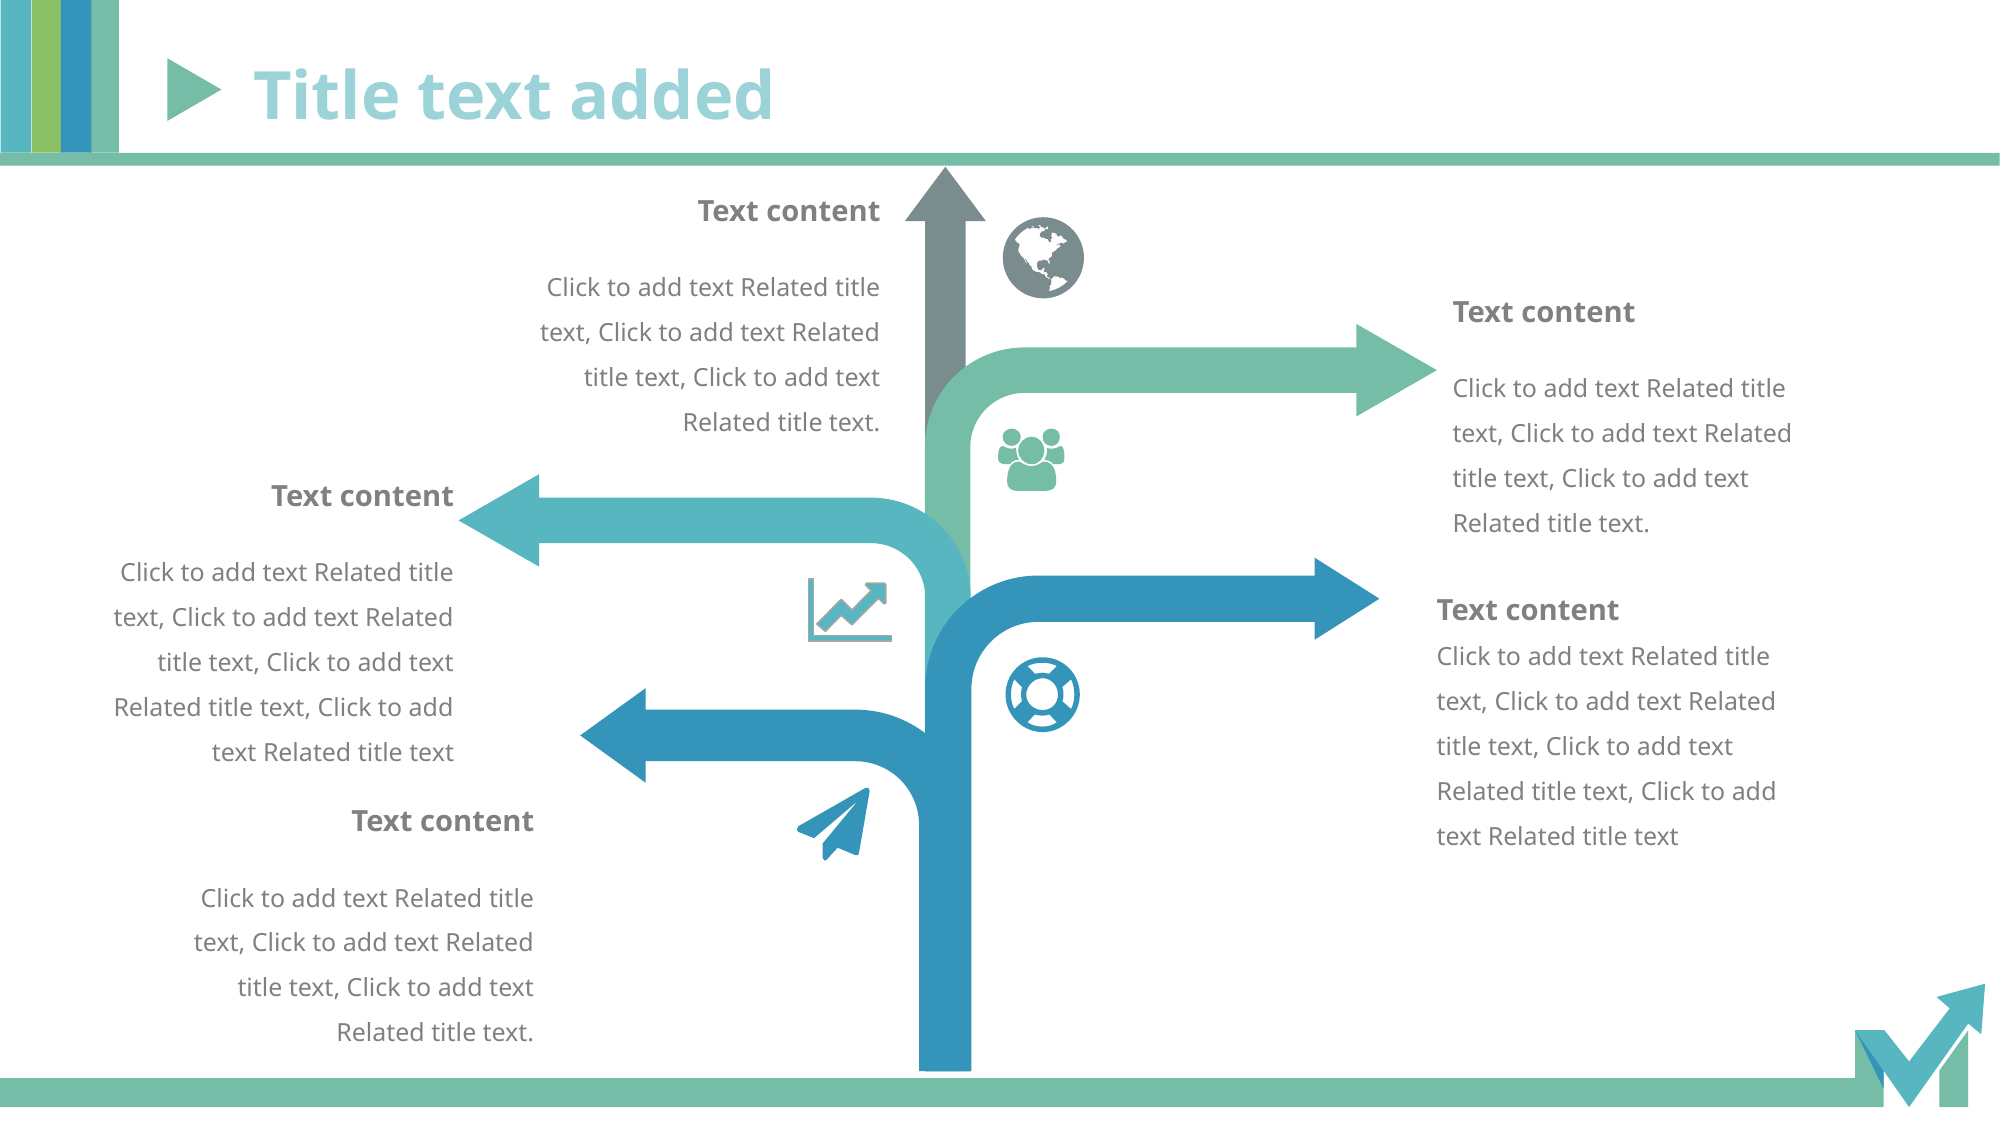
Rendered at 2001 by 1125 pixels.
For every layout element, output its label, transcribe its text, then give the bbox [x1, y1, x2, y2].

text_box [92, 166, 1815, 1072]
text_box Title text added [238, 29, 882, 141]
